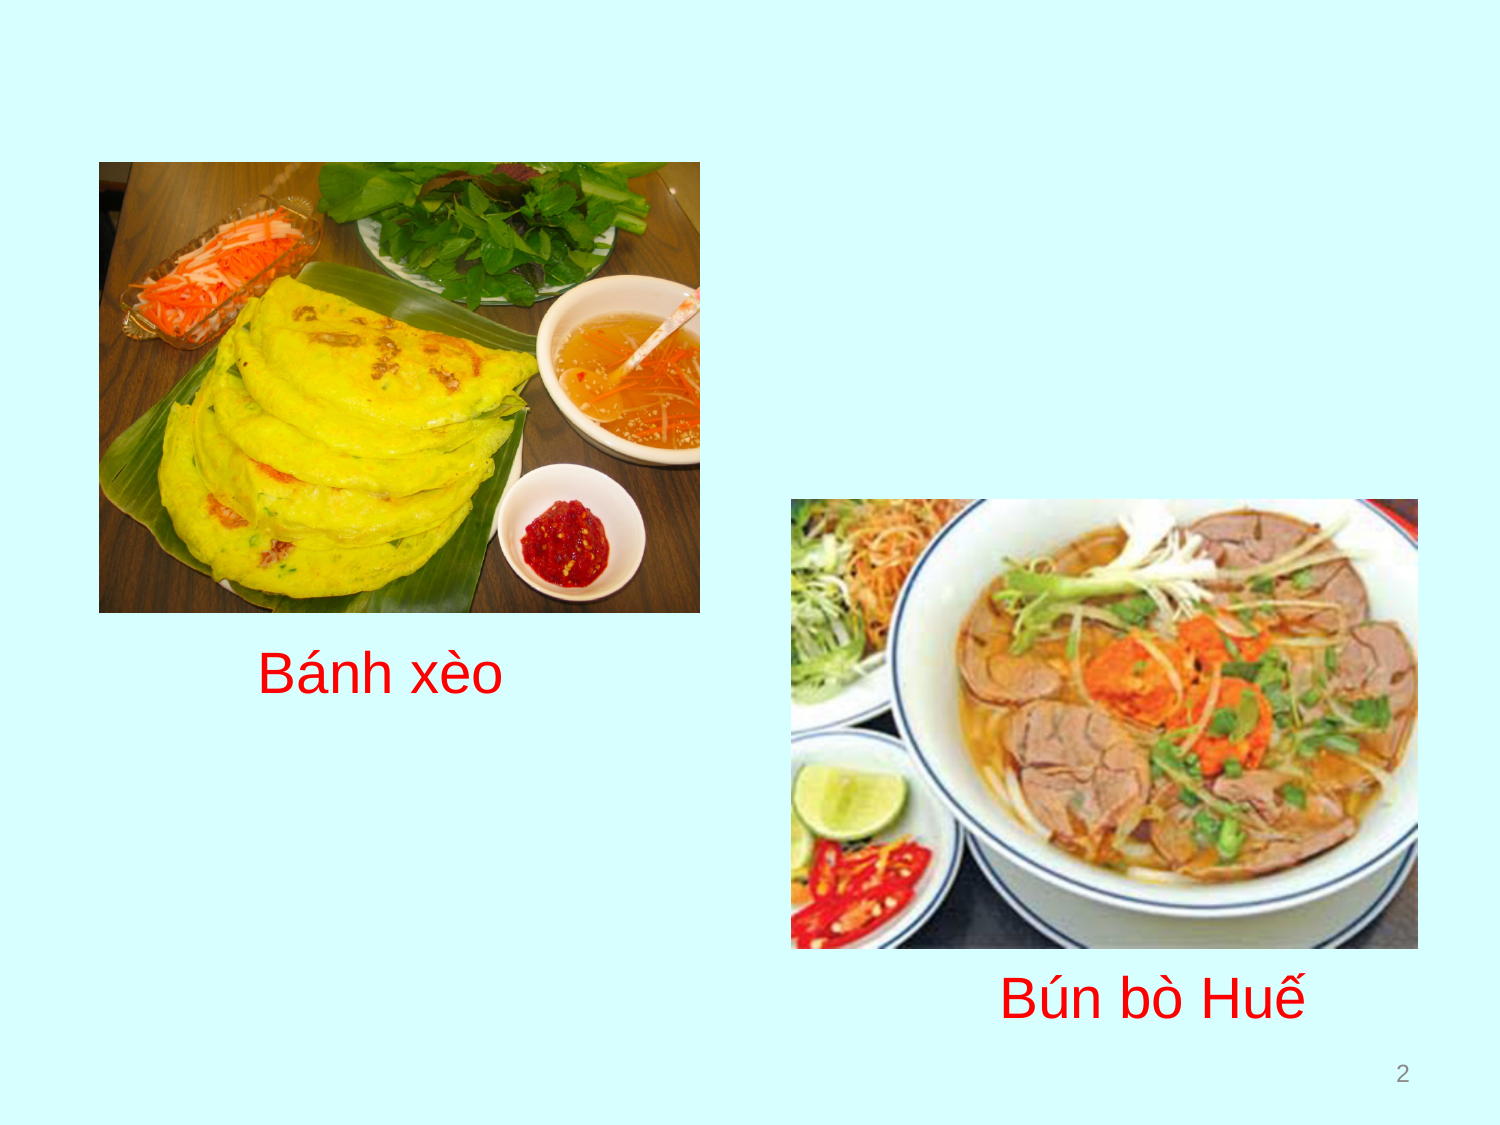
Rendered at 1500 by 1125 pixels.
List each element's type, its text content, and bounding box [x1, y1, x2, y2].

picture [99, 162, 701, 613]
text_box Bún bò Huế [841, 959, 1391, 1038]
slide_number 1 [1074, 1042, 1425, 1103]
text_box Bánh xèo [137, 627, 550, 713]
picture [790, 498, 1419, 950]
